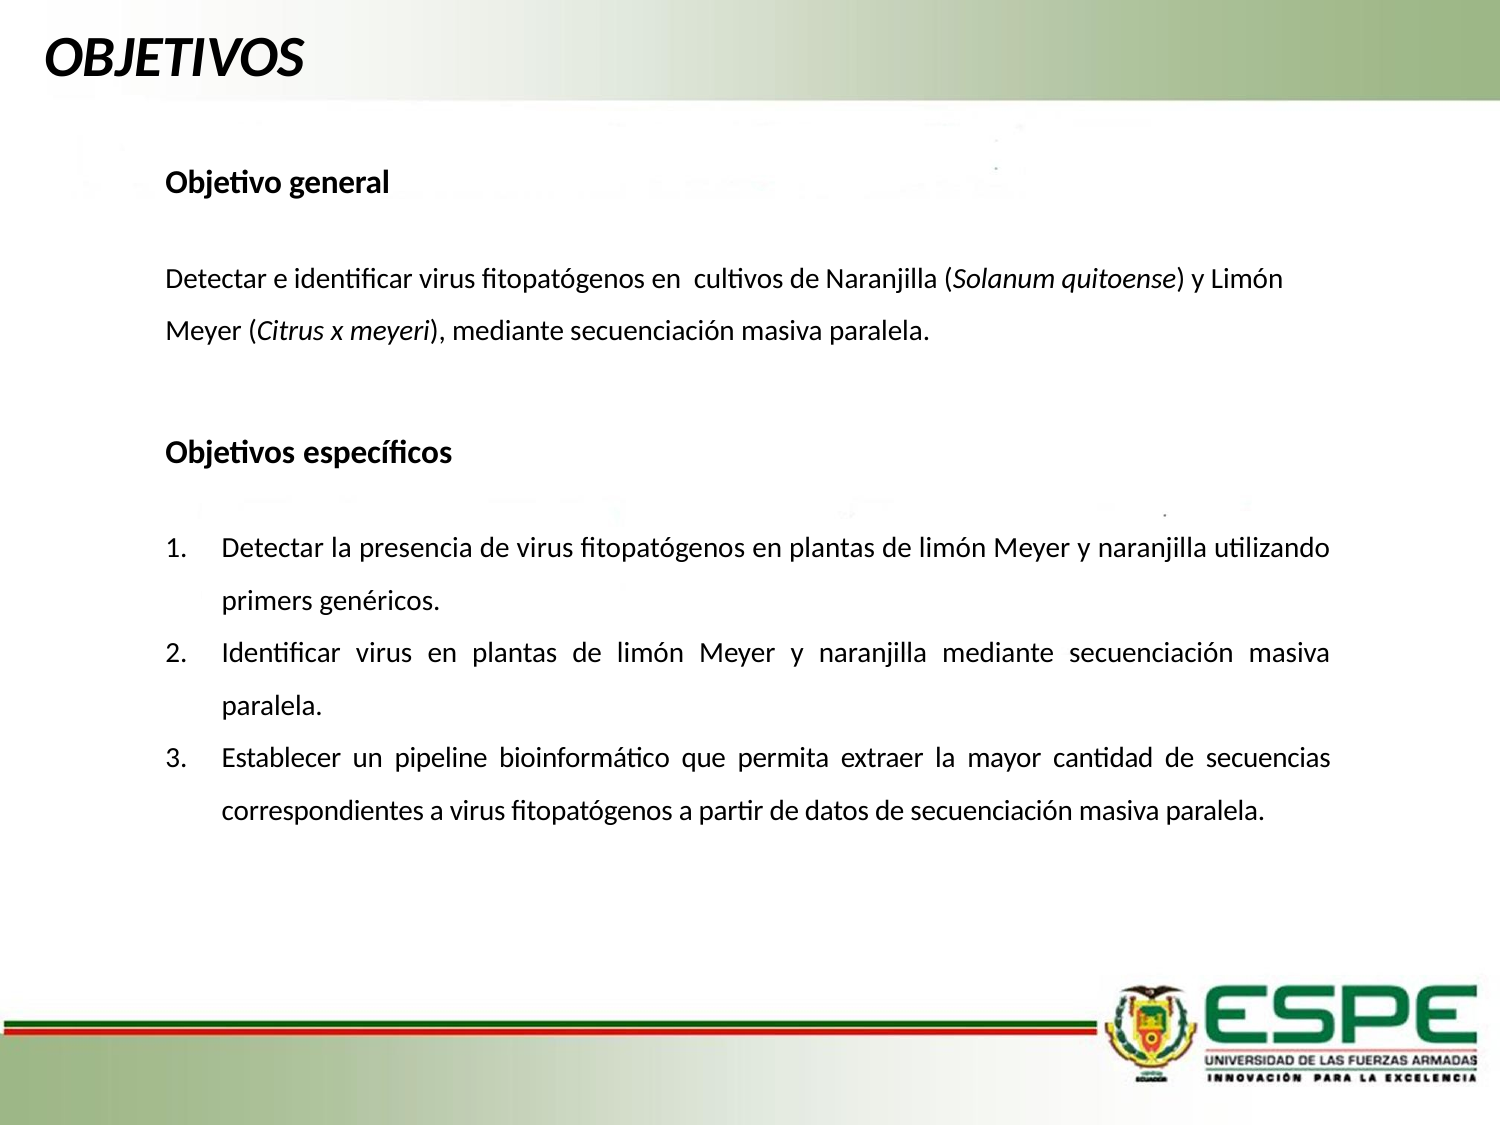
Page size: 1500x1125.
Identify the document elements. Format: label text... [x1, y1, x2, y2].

text_box Objetivo general Detectar e identificar virus fitopatógenos en cultivos de Naranjilla (Solanum quitoense) y Limón Meyer (Citrus x meyeri), mediante secuenciación masiva paralela. Objetivos específicos Detectar la presencia de virus fitopatógenos en plantas de limón Meyer y naranjilla utilizando primers genéricos. Identificar virus en plantas de limón Meyer y naranjilla mediante secuenciación masiva paralela. Establecer un pipeline bioinformático que permita extraer la mayor cantidad de secuencias correspondientes a virus fitopatógenos a partir de datos de secuenciación masiva paralela. [163, 157, 1333, 879]
text_box OBJETIVOS [42, 15, 311, 88]
picture [0, 0, 1500, 1125]
